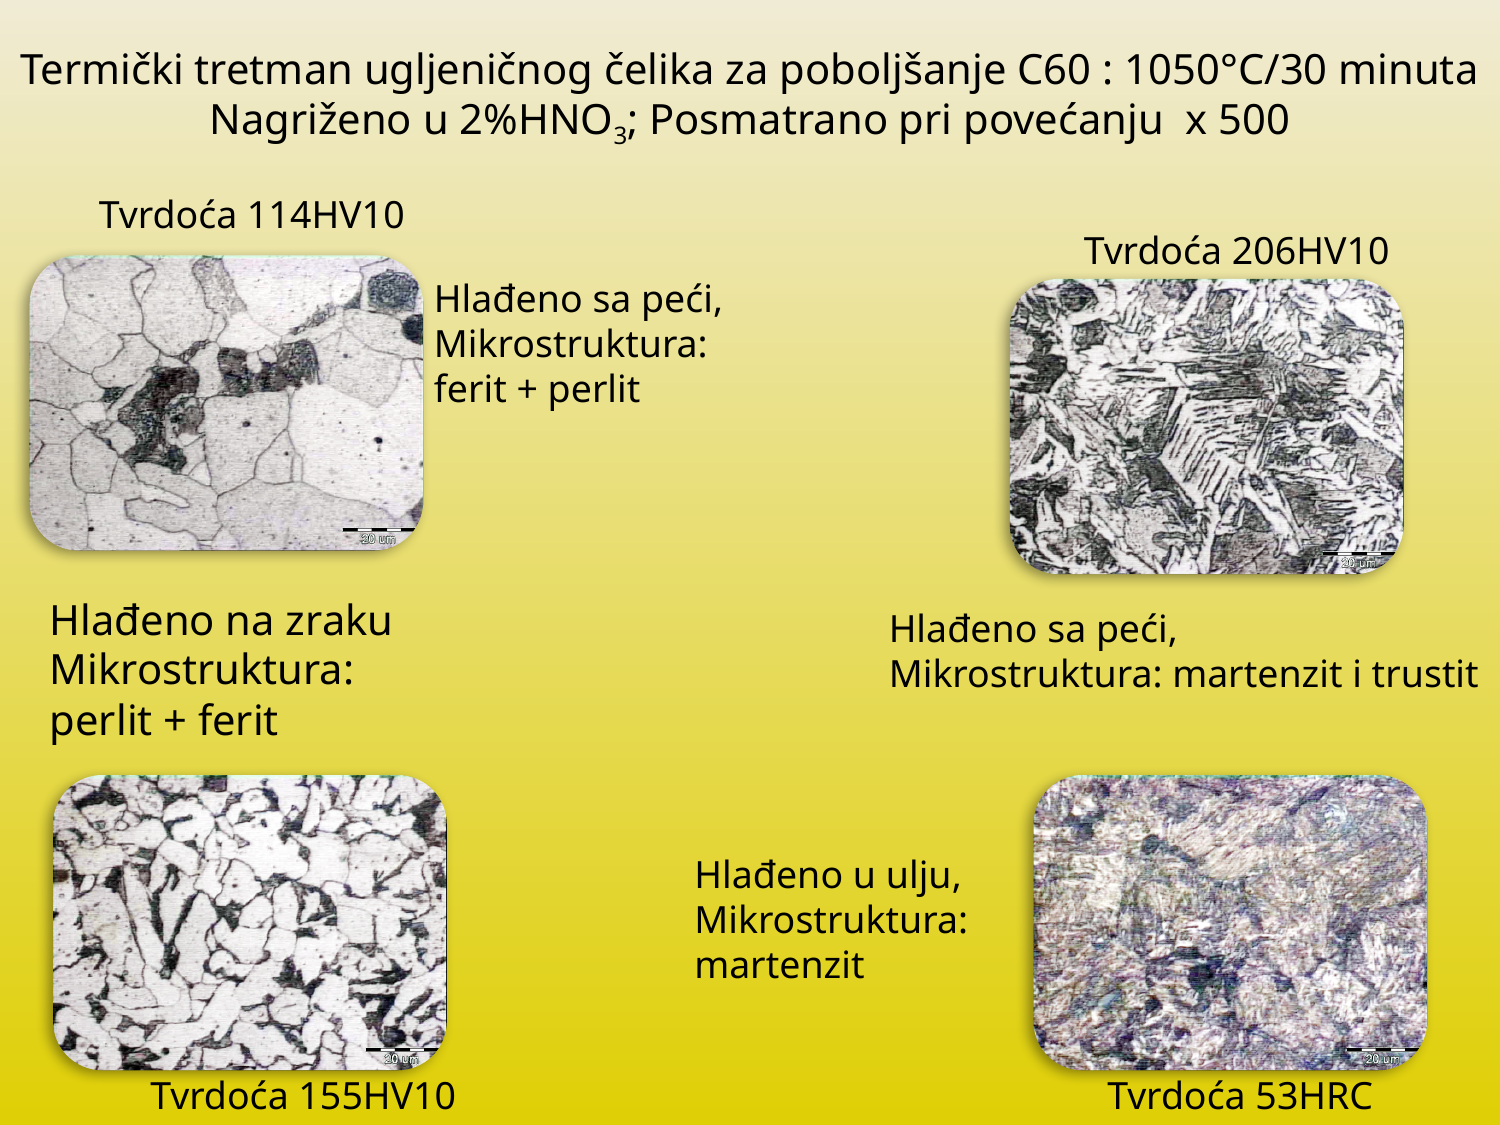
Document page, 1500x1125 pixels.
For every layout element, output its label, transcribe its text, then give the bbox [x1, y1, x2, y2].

picture [1033, 774, 1428, 1071]
text_box Tvrdoća 53HRC [1092, 1077, 1430, 1125]
picture [29, 255, 424, 551]
picture [1009, 278, 1404, 575]
text_box Hlađeno sa peći, Mikrostruktura: martenzit i trustit [873, 597, 1500, 703]
picture [52, 774, 448, 1071]
text_box Tvrdoća 206HV10 [1068, 219, 1418, 280]
text_box Hlađeno na zraku Mikrostruktura: perlit + ferit [35, 585, 415, 751]
text_box Hlađeno u ulju, Mikrostruktura: martenzit [679, 843, 1028, 994]
text_box Tvrdoća 155HV10 [135, 1064, 504, 1125]
text_box Termički tretman ugljeničnog čelika za poboljšanje C60 : 1050°C/30 minuta Nagriženo u 2%HNO3; Posmatrano pri povećanju x 500 [0, 78, 1500, 194]
text_box Tvrdoća 114HV10 [84, 183, 457, 244]
text_box Hlađeno sa peći, Mikrostruktura: ferit + perlit [429, 267, 792, 417]
